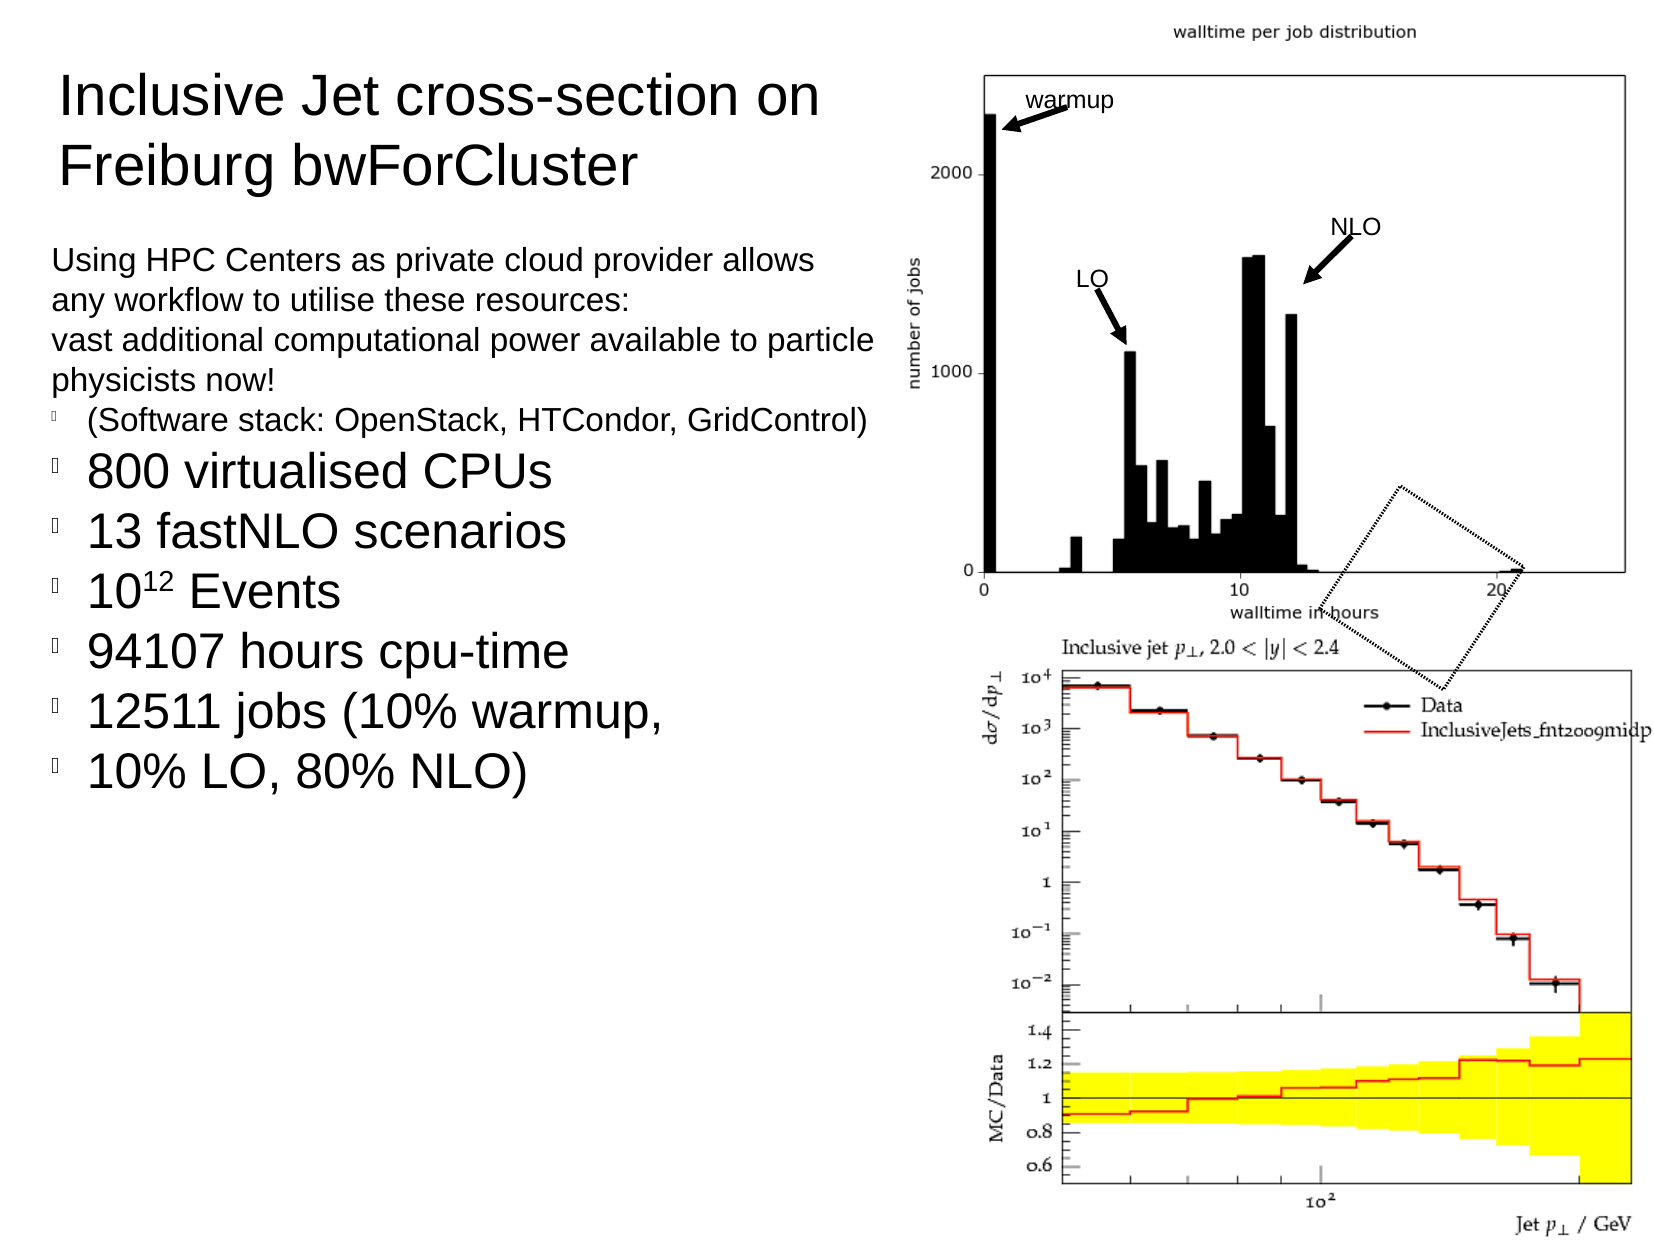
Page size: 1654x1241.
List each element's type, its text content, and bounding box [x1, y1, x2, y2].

text_box Using HPC Centers as private cloud provider allows any workflow to utilise these resources: vast additional computational power available to particle physicists now! (Software stack: OpenStack, HTCondor, GridControl) 800 virtualised CPUs 13 fastNLO scenarios 1012 Events 94107 hours cpu-time 12511 jobs (10% warmup, 10% LO, 80% NLO) [51, 238, 877, 1132]
text_box Inclusive Jet cross-section on Freiburg bwForCluster [43, 49, 869, 227]
picture [898, 15, 1654, 1241]
